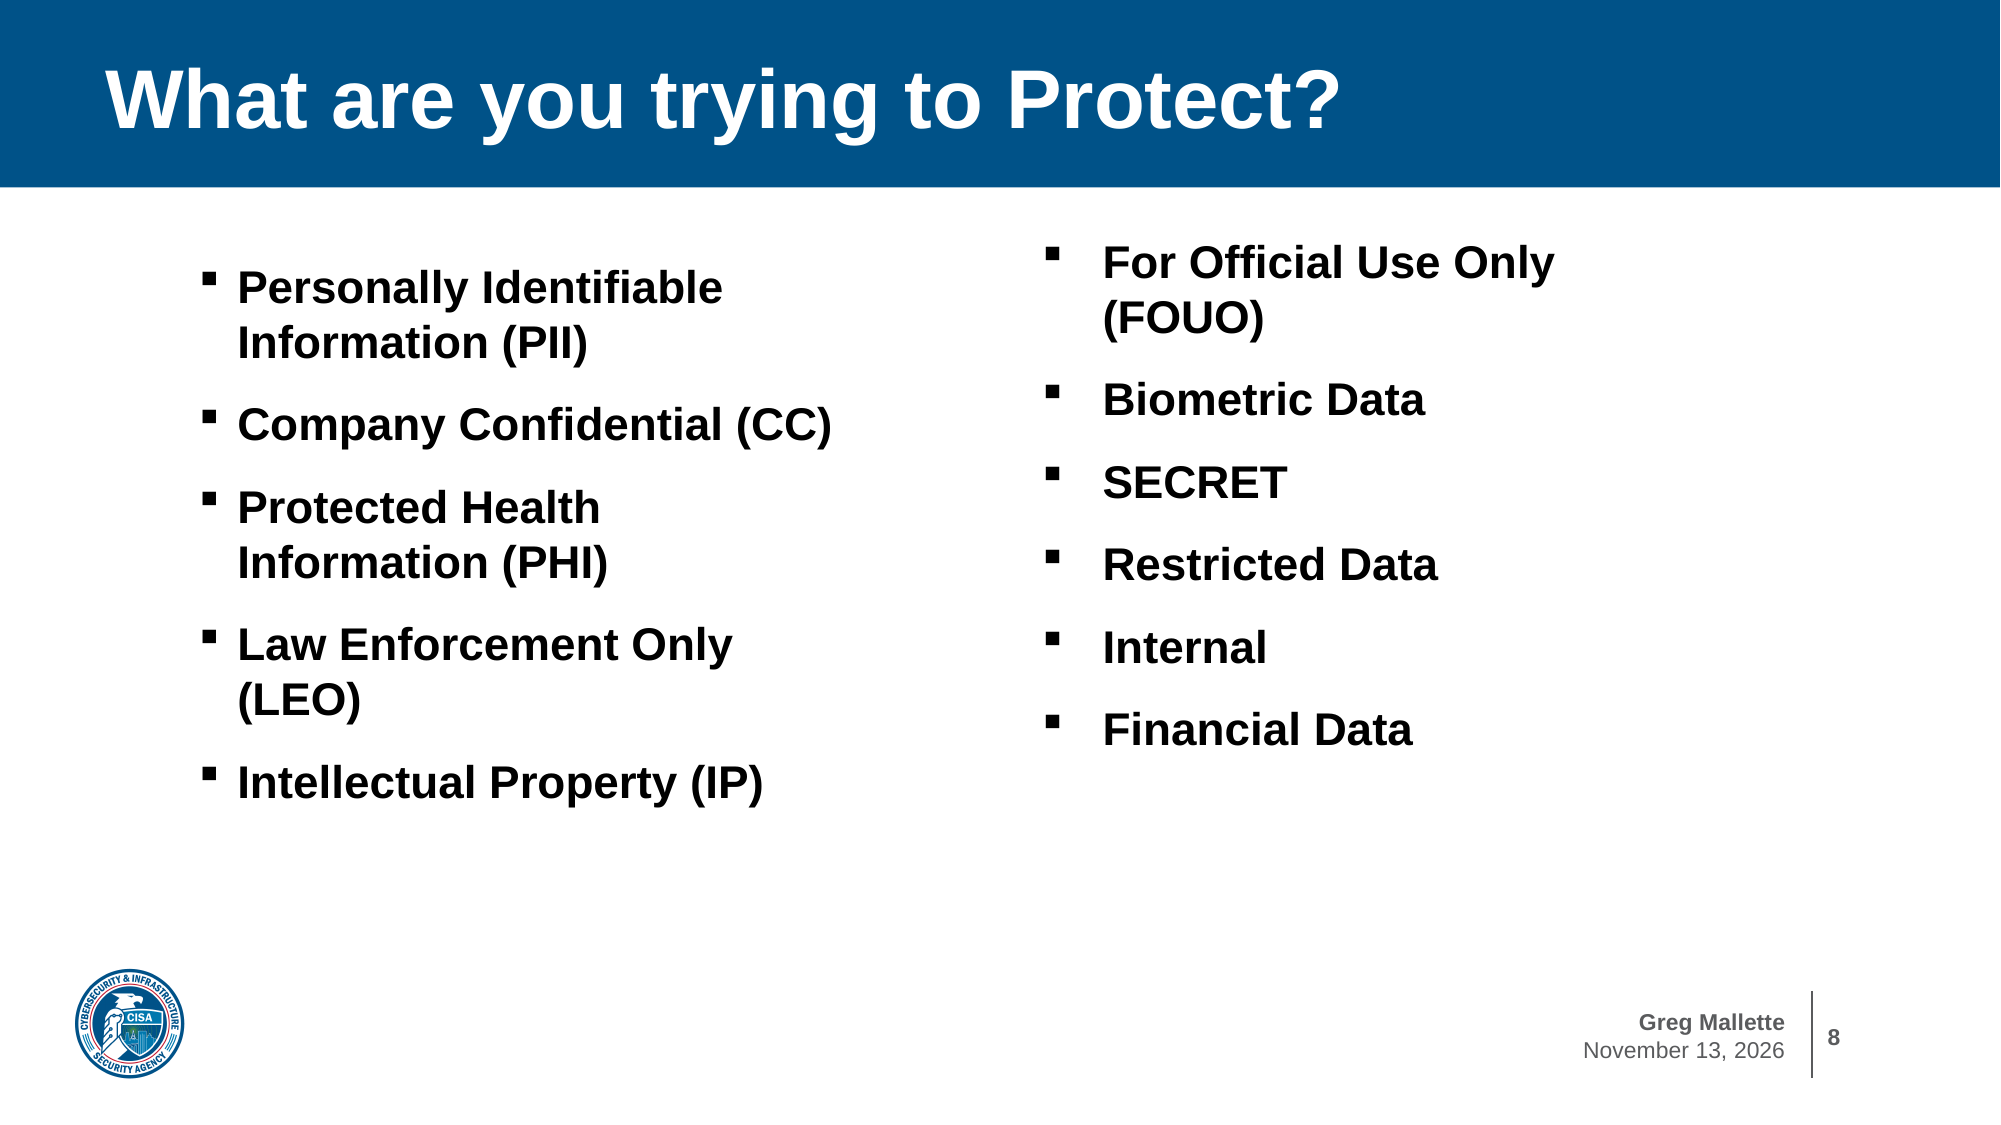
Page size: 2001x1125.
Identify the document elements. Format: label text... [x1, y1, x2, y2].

text_box Personally Identifiable Information (PII) Company Confidential (CC) Protected Health Information (PHI) Law Enforcement Only (LEO) Intellectual Property (IP) [184, 249, 872, 926]
slide_number 8 [1812, 389, 1901, 1058]
picture [73, 967, 186, 1080]
text_box For Official Use Only (FOUO) Biometric Data SECRET Restricted Data Internal Financial Data [1012, 224, 1700, 850]
title What are you trying to Protect? [0, 0, 2000, 188]
